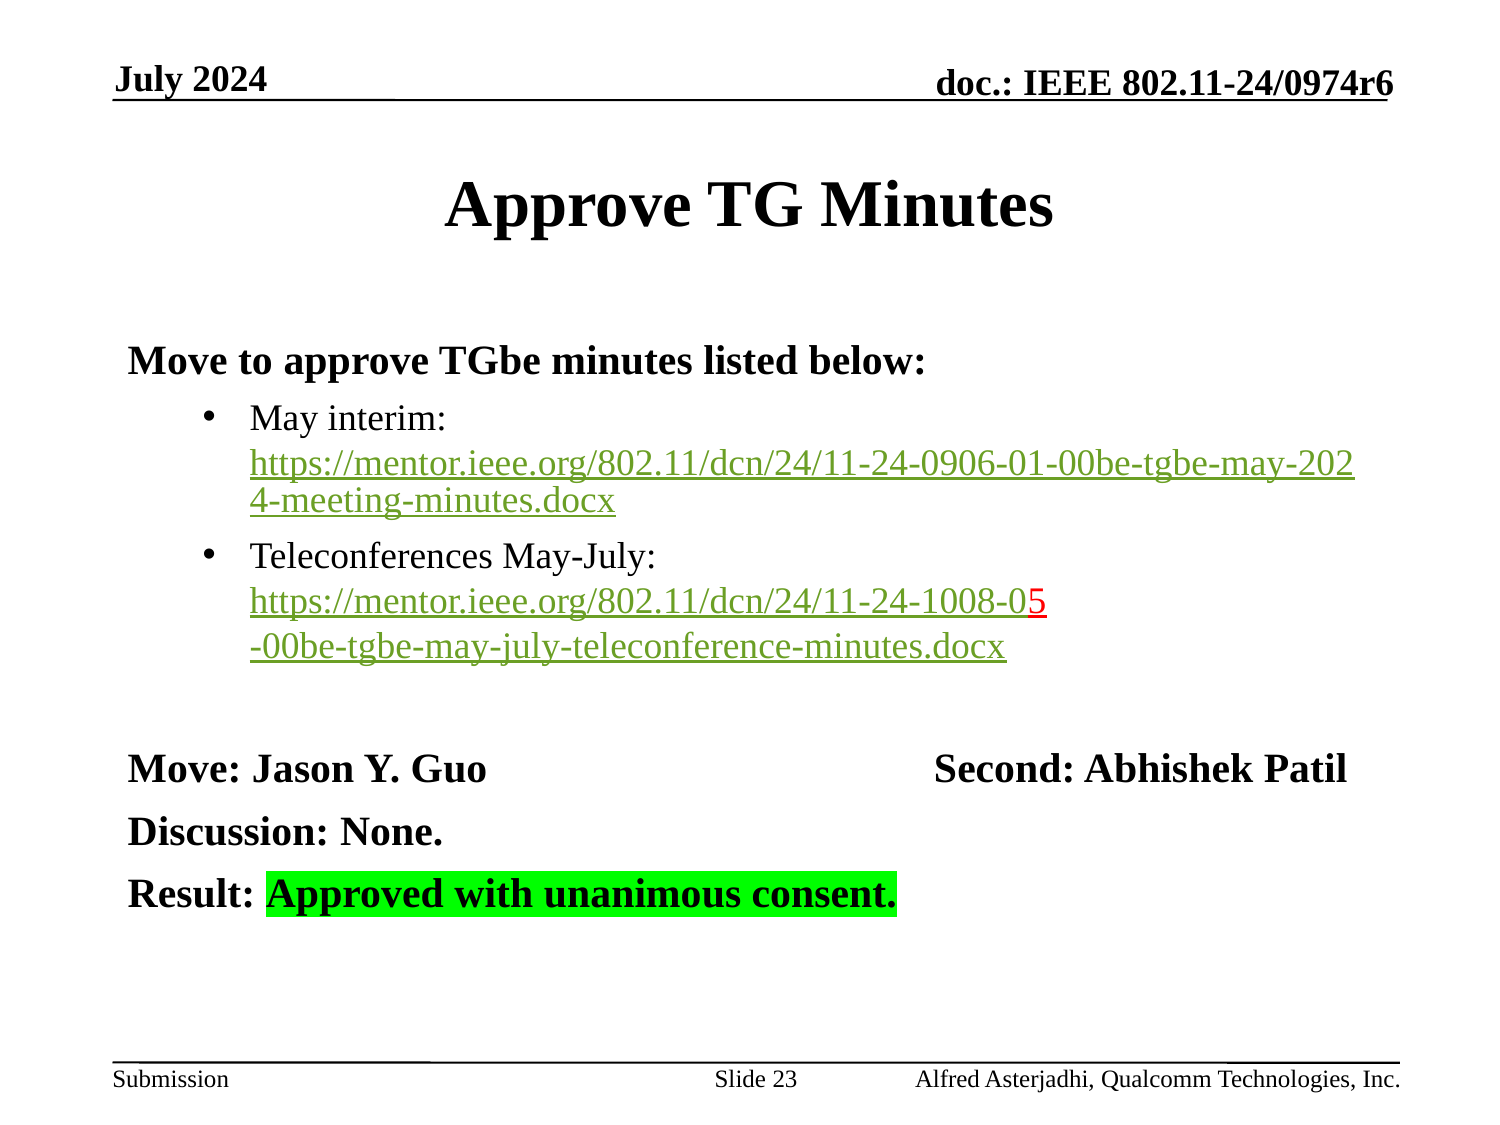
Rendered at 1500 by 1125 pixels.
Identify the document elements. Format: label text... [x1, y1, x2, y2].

footer Alfred Asterjadhi, Qualcomm Technologies, Inc. [878, 1061, 1402, 1093]
title Approve TG Minutes [112, 112, 1388, 288]
slide_number Slide 23 [712, 1061, 800, 1123]
list Move to approve TGbe minutes listed below: May interim: https://mentor.ieee.org/802.11/dcn/24/11-24-0906-01-00be-tgbe-may-2024-meeting-minutes.docx Teleconferences May-July: https://mentor.ieee.org/802.11/dcn/24/11-24-1008-05-00be-tgbe-may-july-teleconference-minutes.docx Move: Jason Y. Guo Second: Abhishek Patil Discussion: None. Result: Approved with unanimous consent. [112, 324, 1388, 1000]
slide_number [114, 54, 423, 100]
